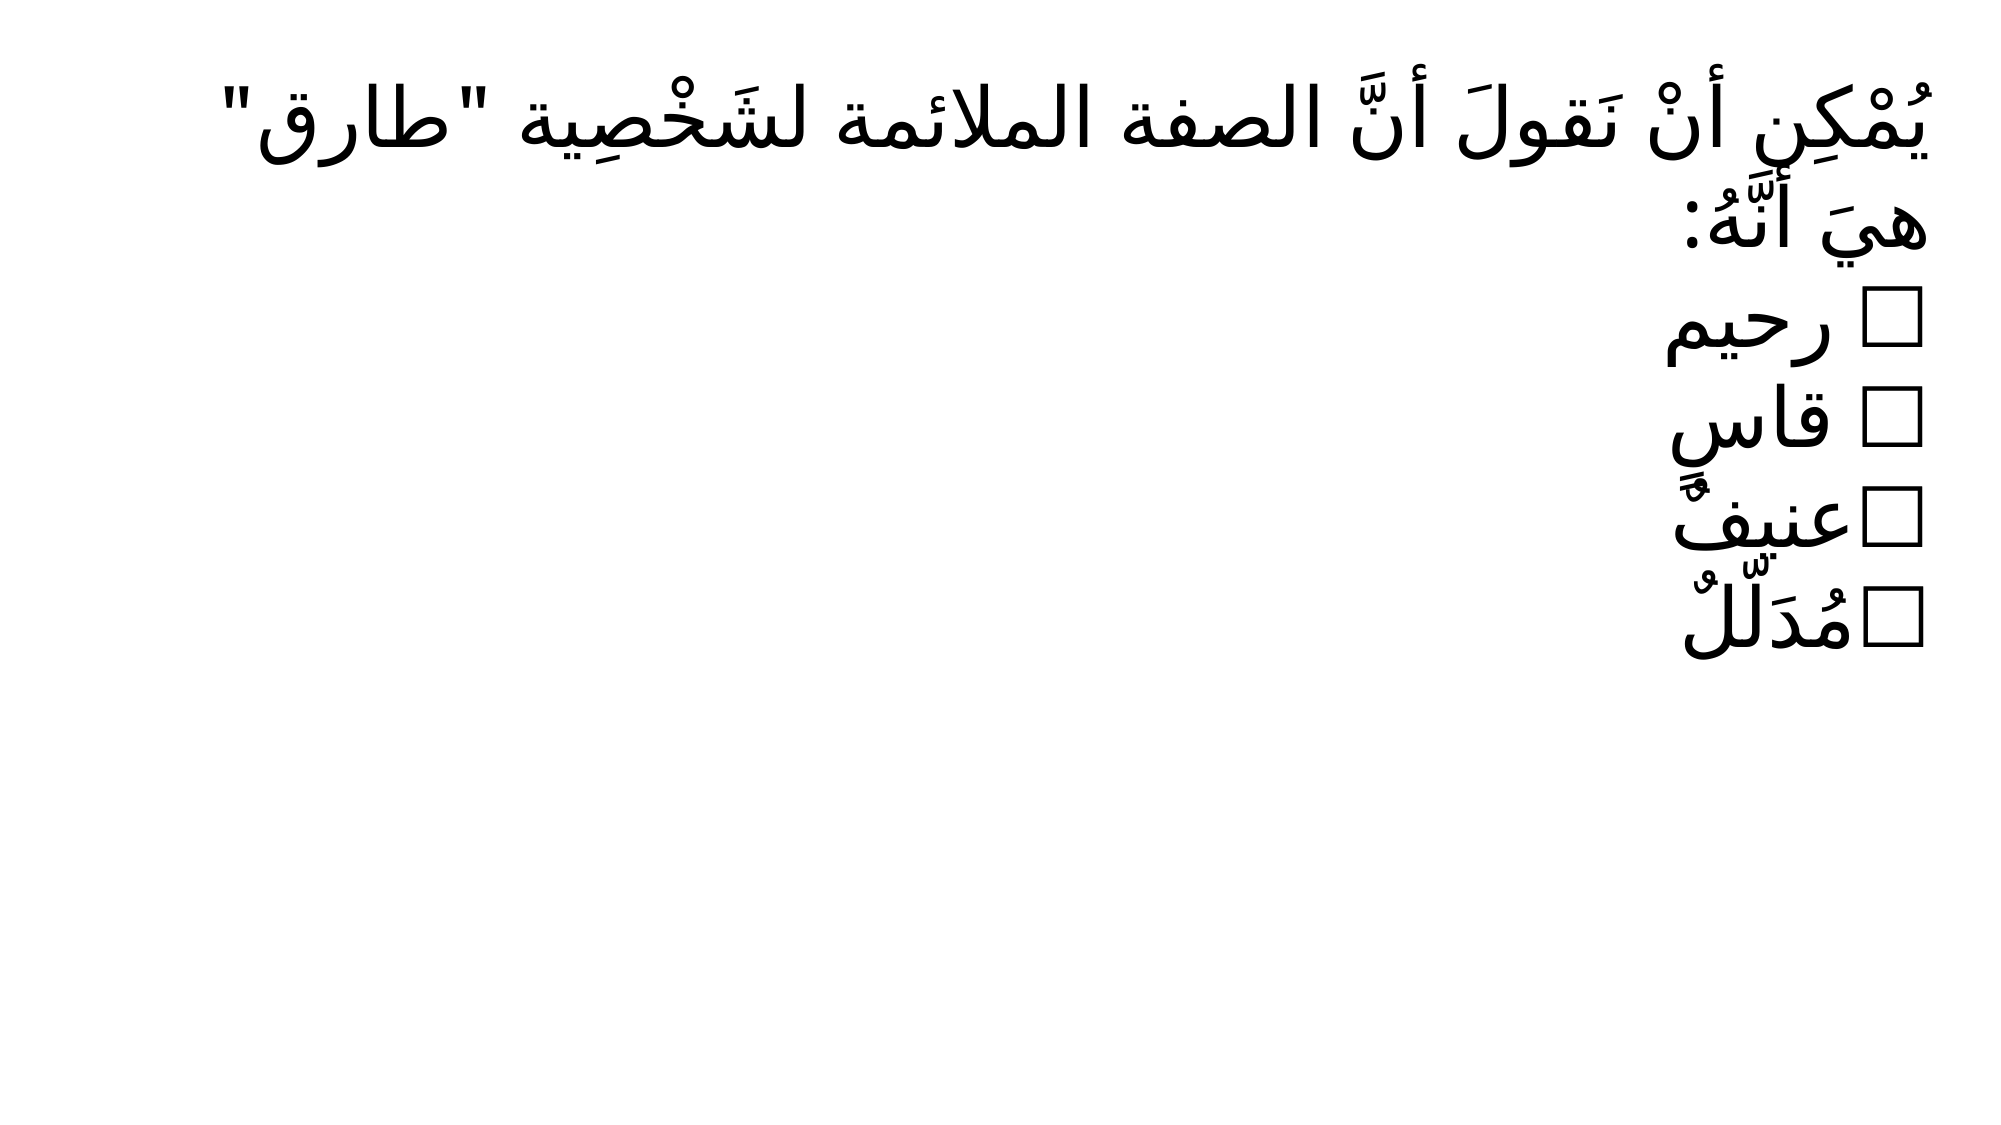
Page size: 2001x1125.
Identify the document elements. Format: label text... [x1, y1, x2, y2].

text_box يُمْكِن أنْ نَقولَ أنَّ الصفة الملائمة لشَخْصِية "طارق" هيَ أنَّهُ: ☐ رحيم ☐ قاسٍ ☐عنيفٌ ☐مُدَلّلٌ [160, 56, 1946, 672]
